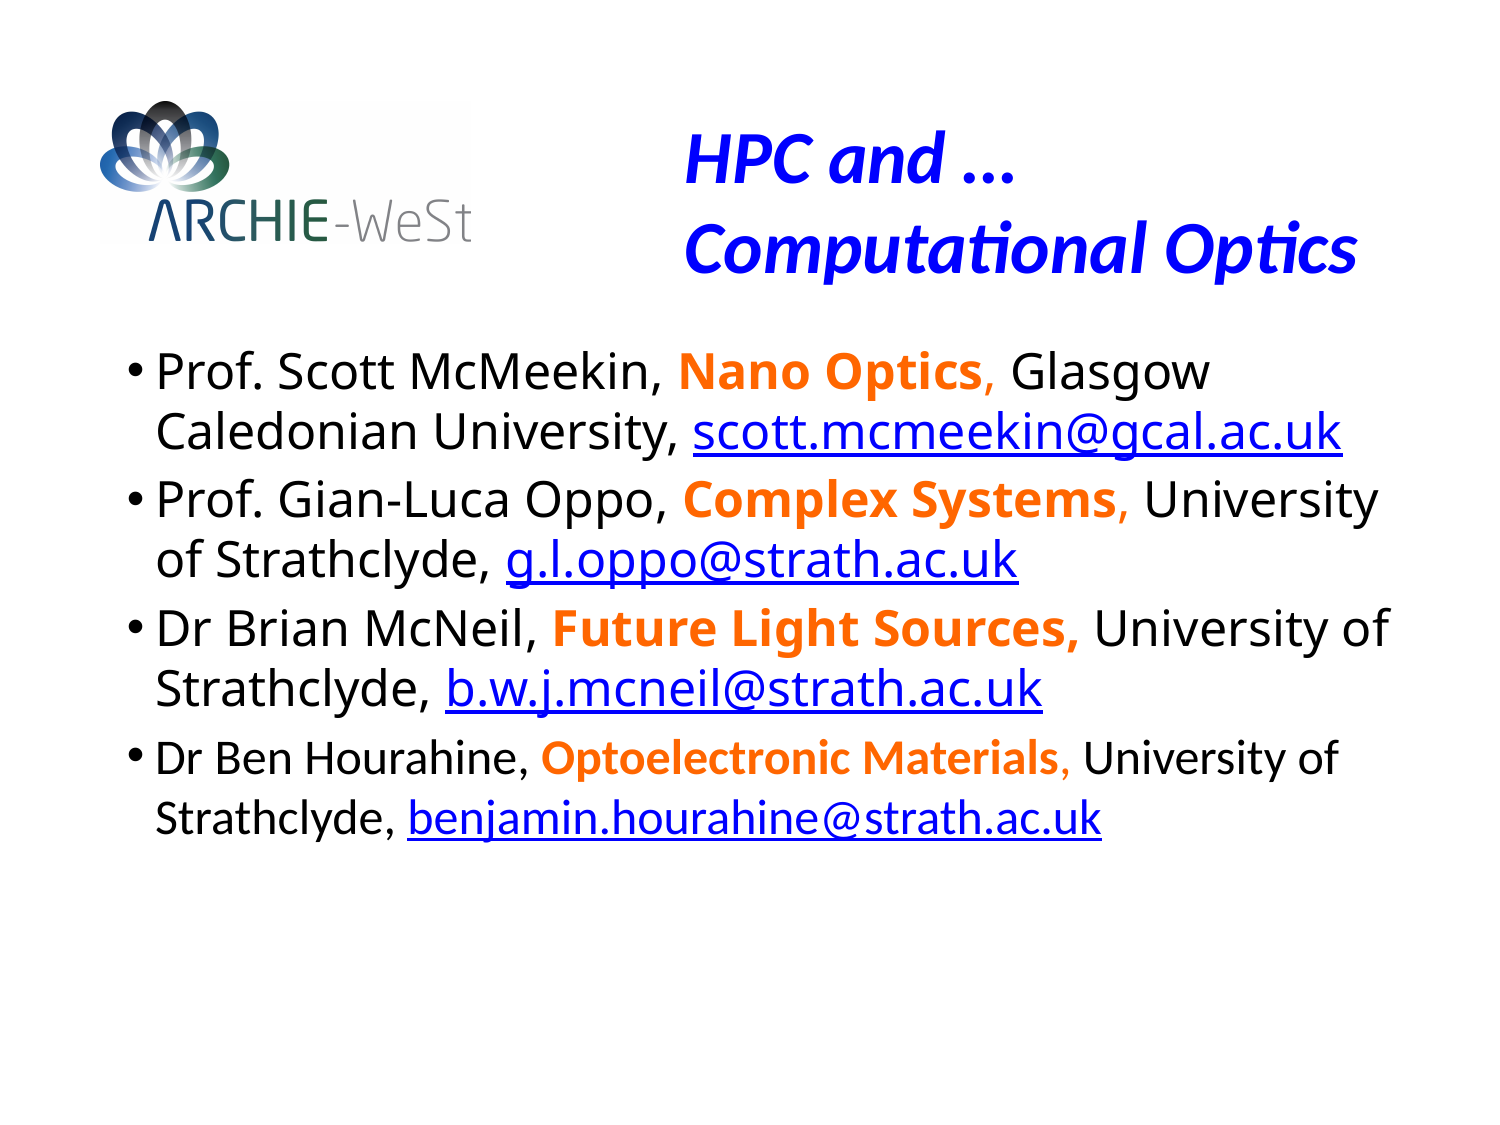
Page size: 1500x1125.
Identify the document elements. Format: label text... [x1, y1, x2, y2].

picture [99, 100, 471, 244]
text_box Prof. Scott McMeekin, Nano Optics, Glasgow Caledonian University, scott.mcmeekin@gcal.ac.uk Prof. Gian-Luca Oppo, Complex Systems, University of Strathclyde, g.l.oppo@strath.ac.uk Dr Brian McNeil, Future Light Sources, University of Strathclyde, b.w.j.mcneil@strath.ac.uk Dr Ben Hourahine, Optoelectronic Materials, University of Strathclyde, benjamin.hourahine@strath.ac.uk [112, 332, 1432, 1032]
text_box HPC and … Computational Optics [670, 101, 1374, 296]
